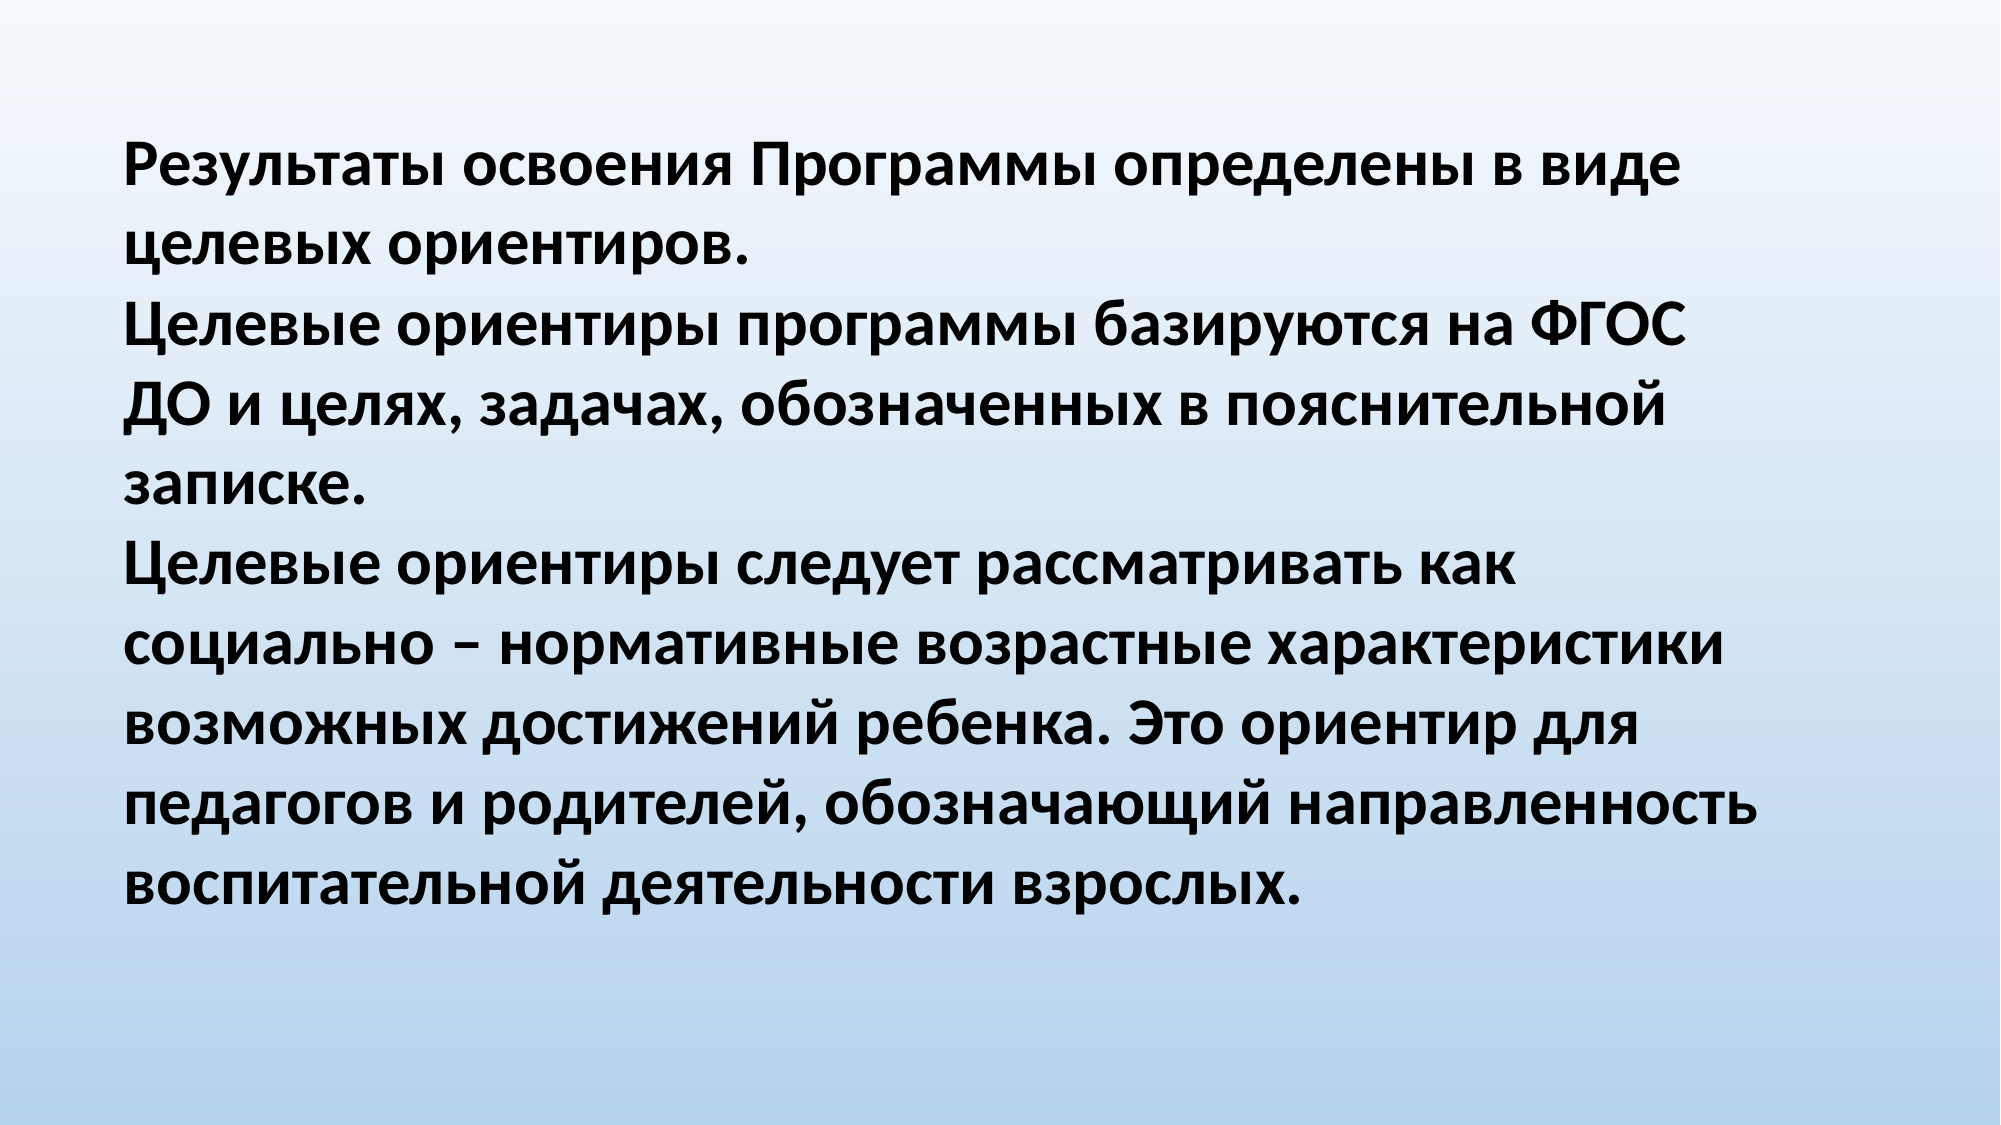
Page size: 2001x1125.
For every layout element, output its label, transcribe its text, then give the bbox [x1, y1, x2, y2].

text_box Результаты освоения Программы определены в виде целевых ориентиров. Целевые ориентиры программы базируются на ФГОС ДО и целях, задачах, обозначенных в пояснительной записке. Целевые ориентиры следует рассматривать как социально – нормативные возрастные характеристики возможных достижений ребенка. Это ориентир для педагогов и родителей, обозначающий направленность воспитательной деятельности взрослых. [108, 111, 1798, 926]
